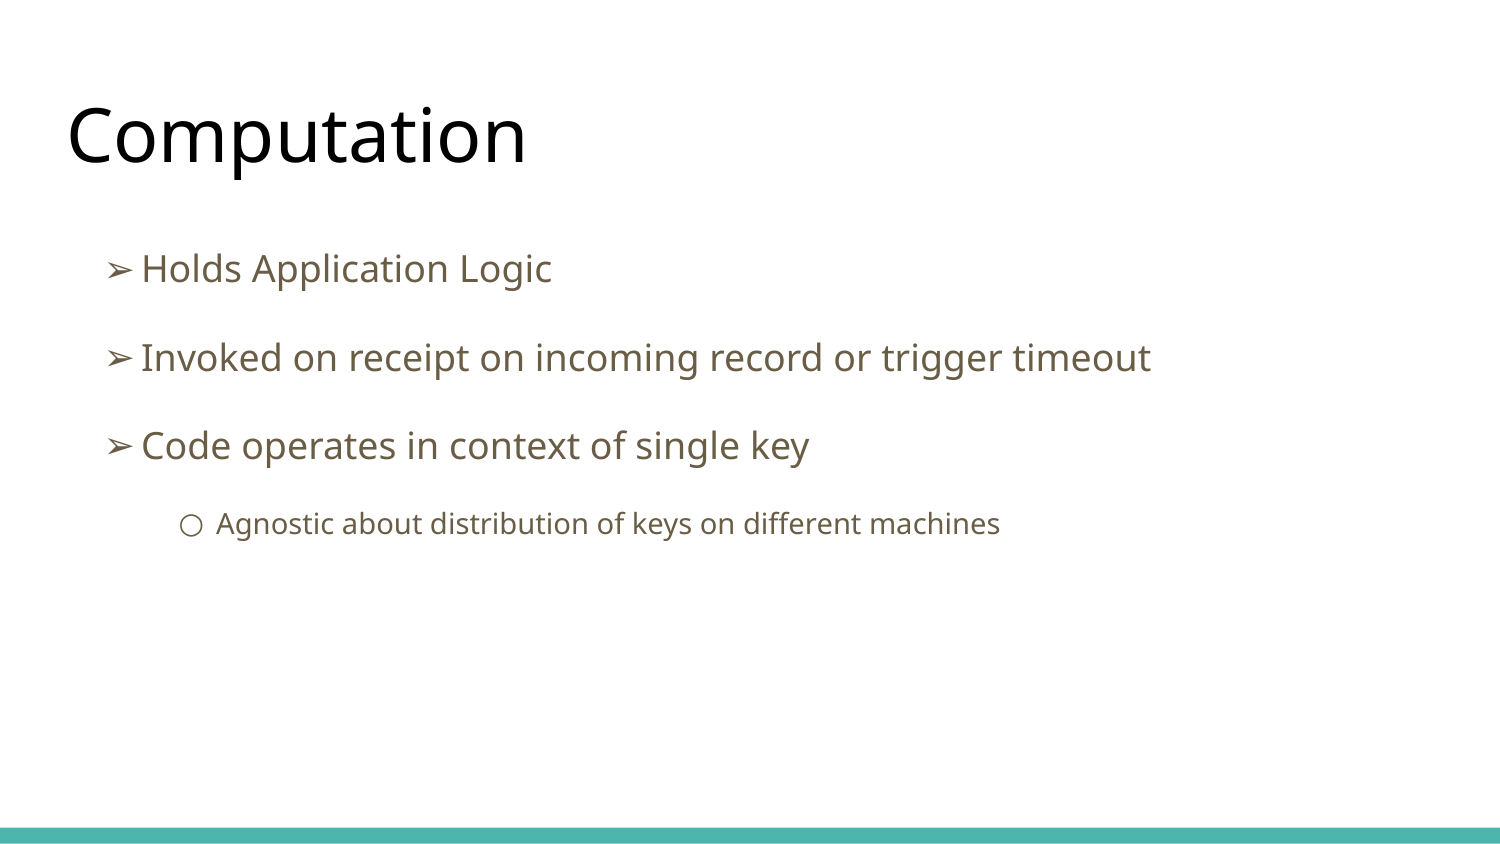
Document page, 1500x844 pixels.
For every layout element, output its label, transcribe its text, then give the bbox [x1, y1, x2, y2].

list Holds Application Logic Invoked on receipt on incoming record or trigger timeout Code operates in context of single key Agnostic about distribution of keys on different machines [51, 207, 1449, 750]
title Computation [51, 72, 1449, 189]
